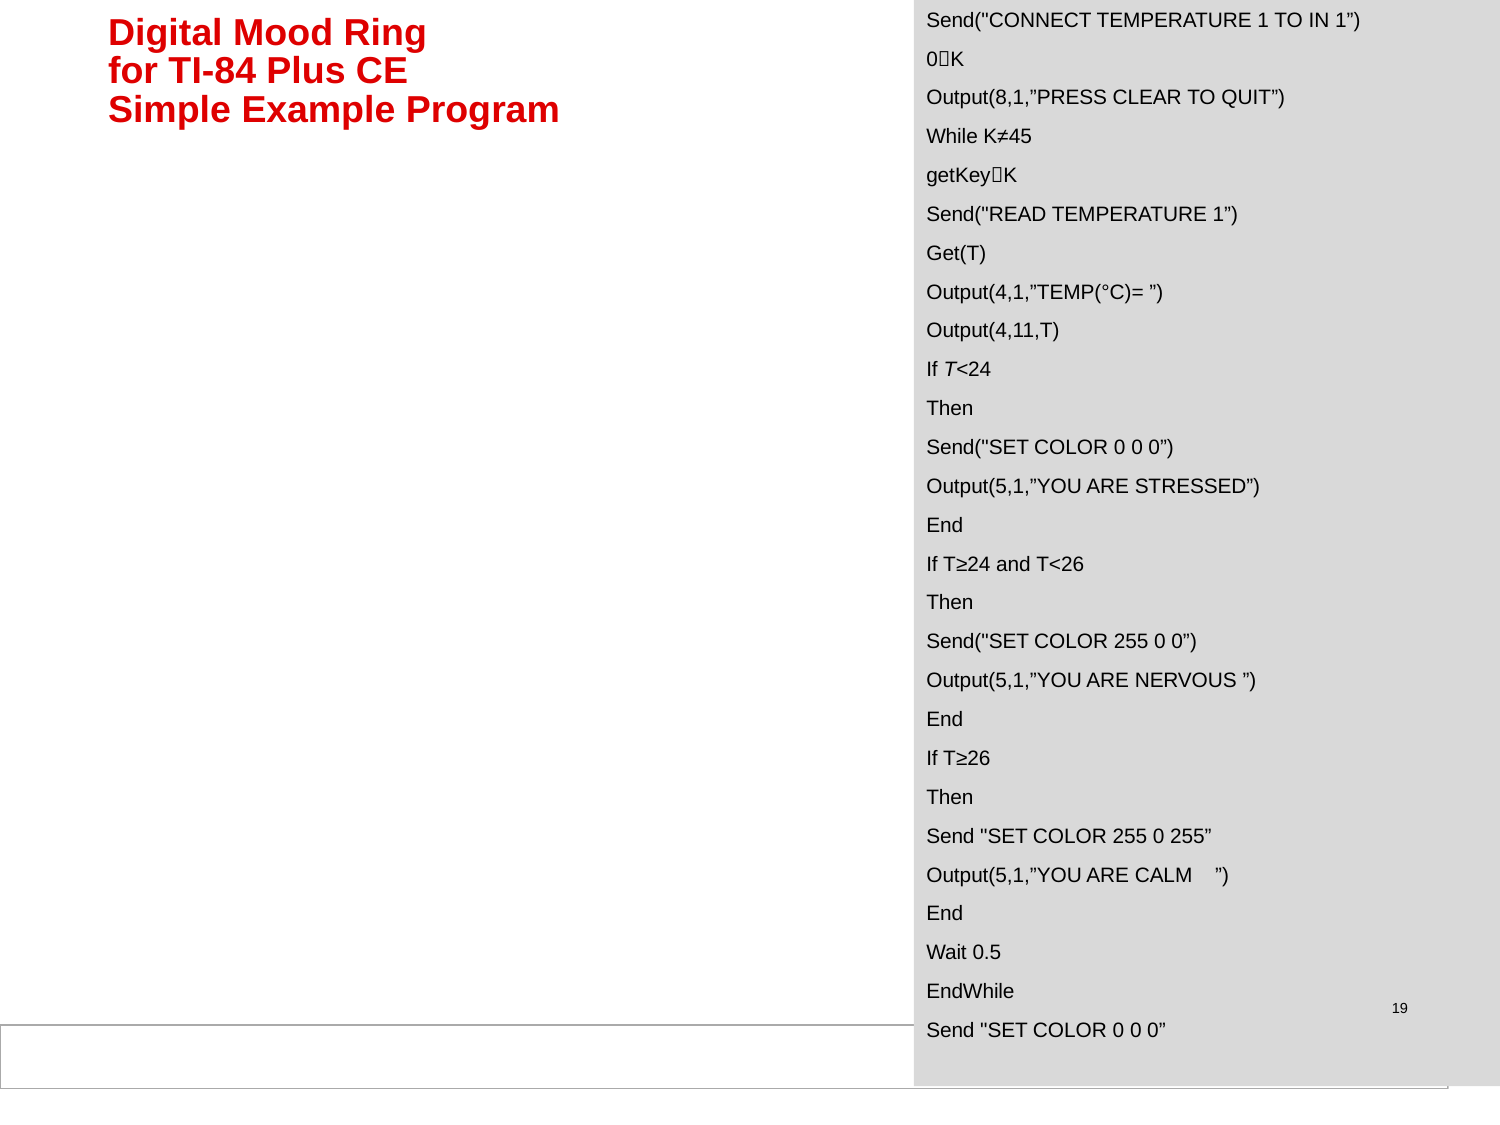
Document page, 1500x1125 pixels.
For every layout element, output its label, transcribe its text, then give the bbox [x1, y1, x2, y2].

list Send("CONNECT TEMPERATURE 1 TO IN 1”) 0K Output(8,1,”PRESS CLEAR TO QUIT”) While K≠45 getKeyK Send("READ TEMPERATURE 1”) Get(T) Output(4,1,”TEMP(°C)= ”) Output(4,11,T) If T<24 Then Send("SET COLOR 0 0 0”) Output(5,1,”YOU ARE STRESSED”) End If T≥24 and T<26 Then Send("SET COLOR 255 0 0”) Output(5,1,”YOU ARE NERVOUS ”) End If T≥26 Then Send "SET COLOR 255 0 255” Output(5,1,”YOU ARE CALM ”) End Wait 0.5 EndWhile Send "SET COLOR 0 0 0” [913, 0, 1500, 1087]
title Digital Mood Ring for TI-84 Plus CE Simple Example Program [95, 8, 582, 186]
slide_number 19 [1070, 992, 1421, 1027]
